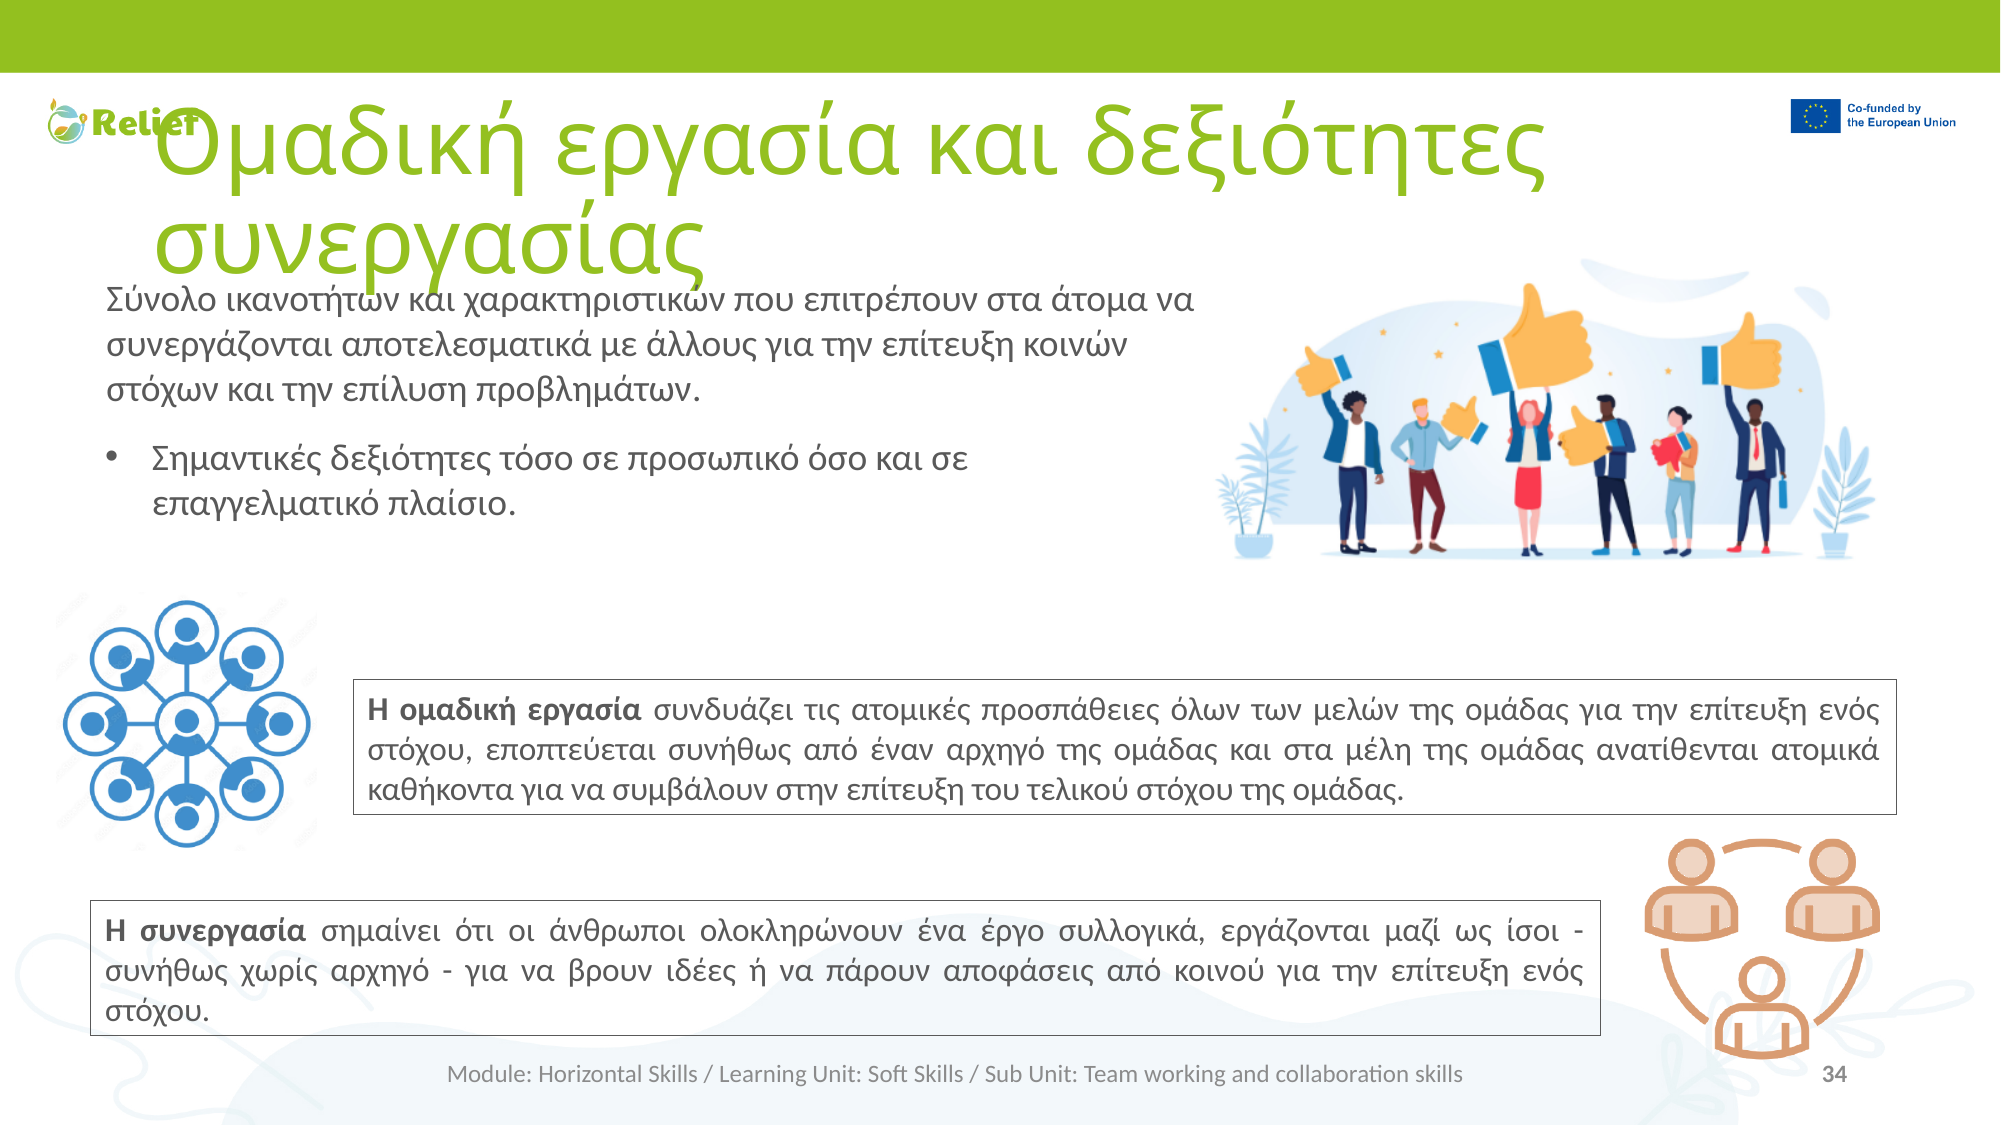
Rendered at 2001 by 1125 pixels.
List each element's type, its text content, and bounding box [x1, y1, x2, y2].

title Ομαδική εργασία και δεξιότητες συνεργασίας [137, 111, 1863, 266]
footer Module: Horizontal Skills / Learning Unit: Soft Skills / Sub Unit: Team working and collaboration skills [137, 1023, 1775, 1122]
text_box Σύνολο ικανοτήτων και χαρακτηριστικών που επιτρέπουν στα άτομα να συνεργάζονται αποτελεσματικά με άλλους για την επίτευξη κοινών στόχων και την επίλυση προβλημάτων. [91, 266, 1165, 417]
text_box Η συνεργασία σημαίνει ότι οι άνθρωποι ολοκληρώνουν ένα έργο συλλογικά, εργάζονται μαζί ως ίσοι - συνήθως χωρίς αρχηγό - για να βρουν ιδέες ή να πάρουν αποφάσεις από κοινού για την επίτευξη ενός στόχου. [90, 900, 1601, 1036]
text_box Η ομαδική εργασία συνδυάζει τις ατομικές προσπάθειες όλων των μελών της ομάδας για την επίτευξη ενός στόχου, εποπτεύεται συνήθως από έναν αρχηγό της ομάδας και στα μέλη της ομάδας ανατίθενται ατομικά καθήκοντα για να συμβάλουν στην επίτευξη του τελικού στόχου της ομάδας. [353, 679, 1897, 815]
text_box Σημαντικές δεξιότητες τόσο σε προσωπικό όσο και σε επαγγελματικό πλαίσιο. [90, 425, 1165, 531]
picture [0, 0, 2001, 1125]
slide_number 34 [1787, 1061, 1863, 1103]
